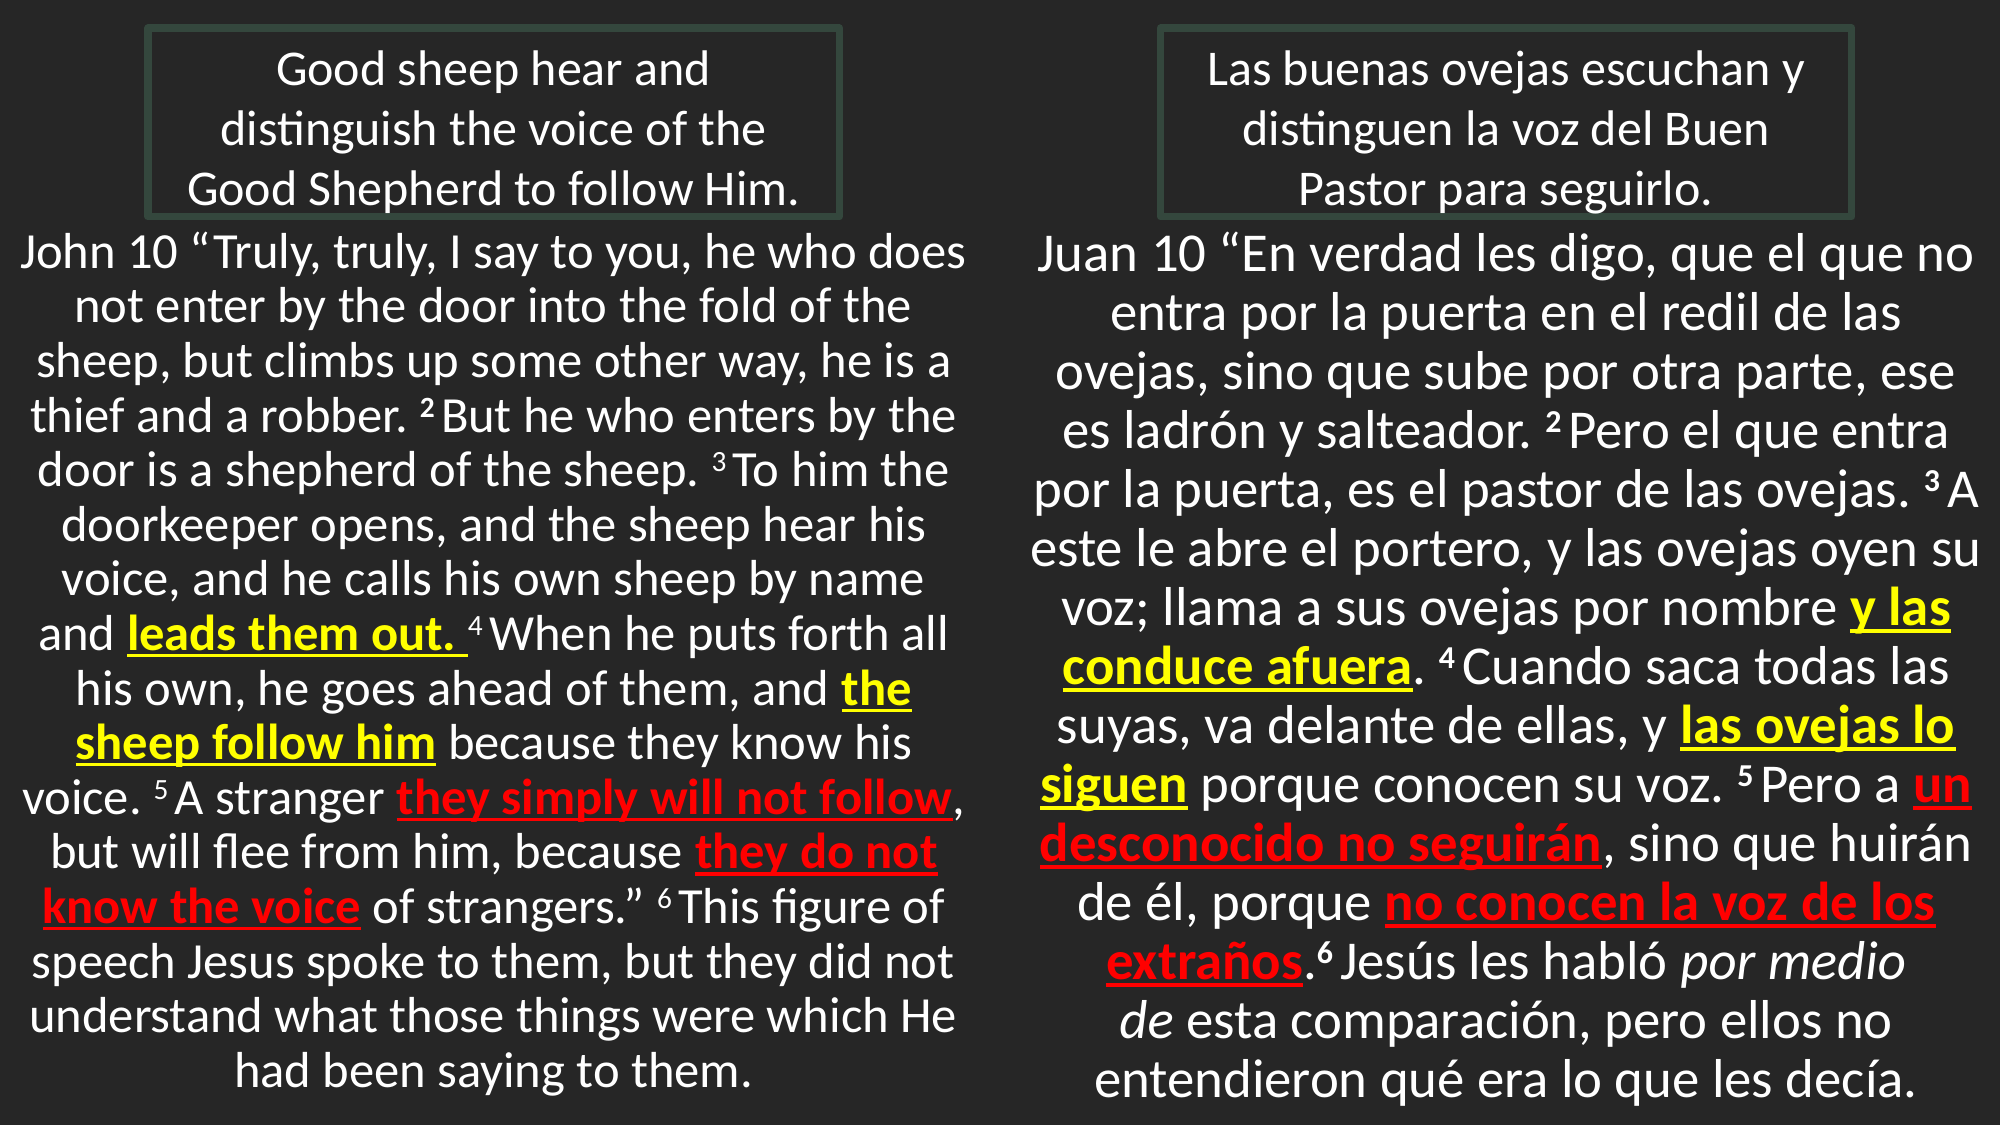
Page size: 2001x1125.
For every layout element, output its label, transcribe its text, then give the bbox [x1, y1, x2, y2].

list John 10 “Truly, truly, I say to you, he who does not enter by the door into the fold of the sheep, but climbs up some other way, he is a thief and a robber. 2 But he who enters by the door is a shepherd of the sheep. 3 To him the doorkeeper opens, and the sheep hear his voice, and he calls his own sheep by name and leads them out. 4 When he puts forth all his own, he goes ahead of them, and the sheep follow him because they know his voice. 5 A stranger they simply will not follow, but will flee from him, because they do not know the voice of strangers.” 6 This figure of speech Jesus spoke to them, but they did not understand what those things were which He had been saying to them. [0, 216, 988, 1125]
text_box Juan 10 “En verdad les digo, que el que no entra por la puerta en el redil de las ovejas, sino que sube por otra parte, ese es ladrón y salteador. 2 Pero el que entra por la puerta, es el pastor de las ovejas. 3 A este le abre el portero, y las ovejas oyen su voz; llama a sus ovejas por nombre y las conduce afuera. 4 Cuando saca todas las suyas, va delante de ellas, y las ovejas lo siguen porque conocen su voz. 5 Pero a un desconocido no seguirán, sino que huirán de él, porque no conocen la voz de los extraños.6 Jesús les habló por medio de esta comparación, pero ellos no entendieron qué era lo que les decía. [1012, 216, 2000, 1125]
text_box Good sheep hear and distinguish the voice of the Good Shepherd to follow Him. [147, 28, 840, 217]
text_box Las buenas ovejas escuchan y distinguen la voz del Buen Pastor para seguirlo. [1160, 28, 1852, 217]
